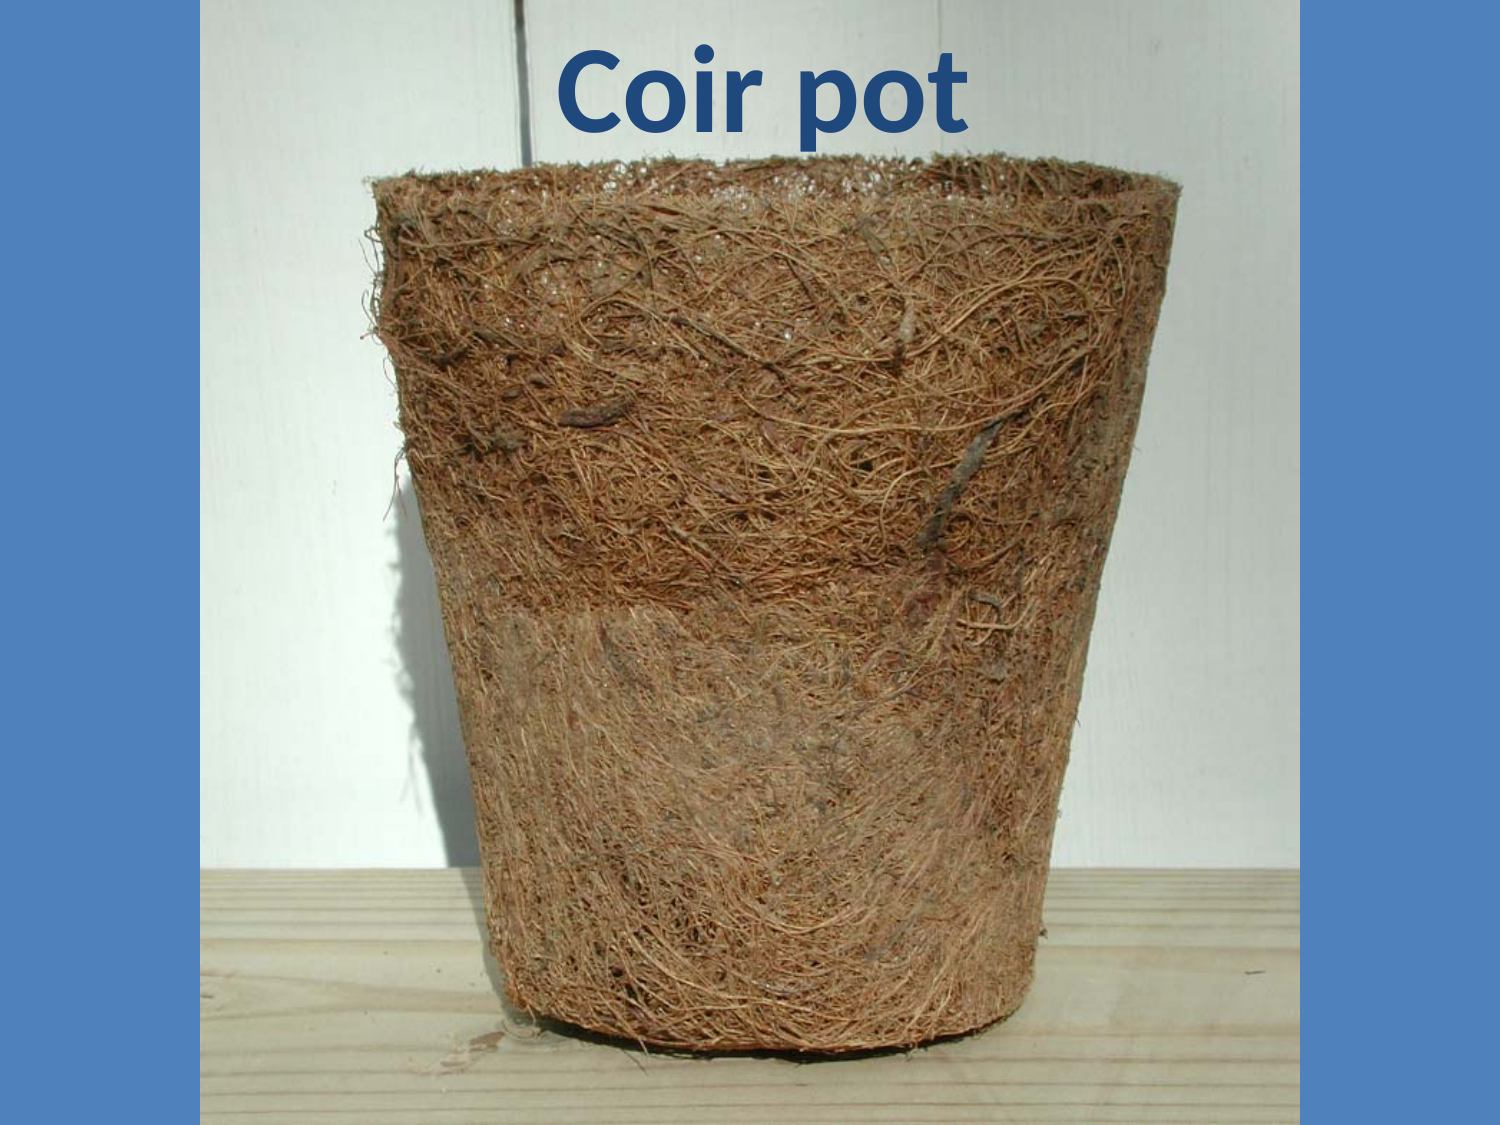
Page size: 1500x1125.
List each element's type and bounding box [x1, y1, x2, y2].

picture [199, 0, 1300, 1125]
